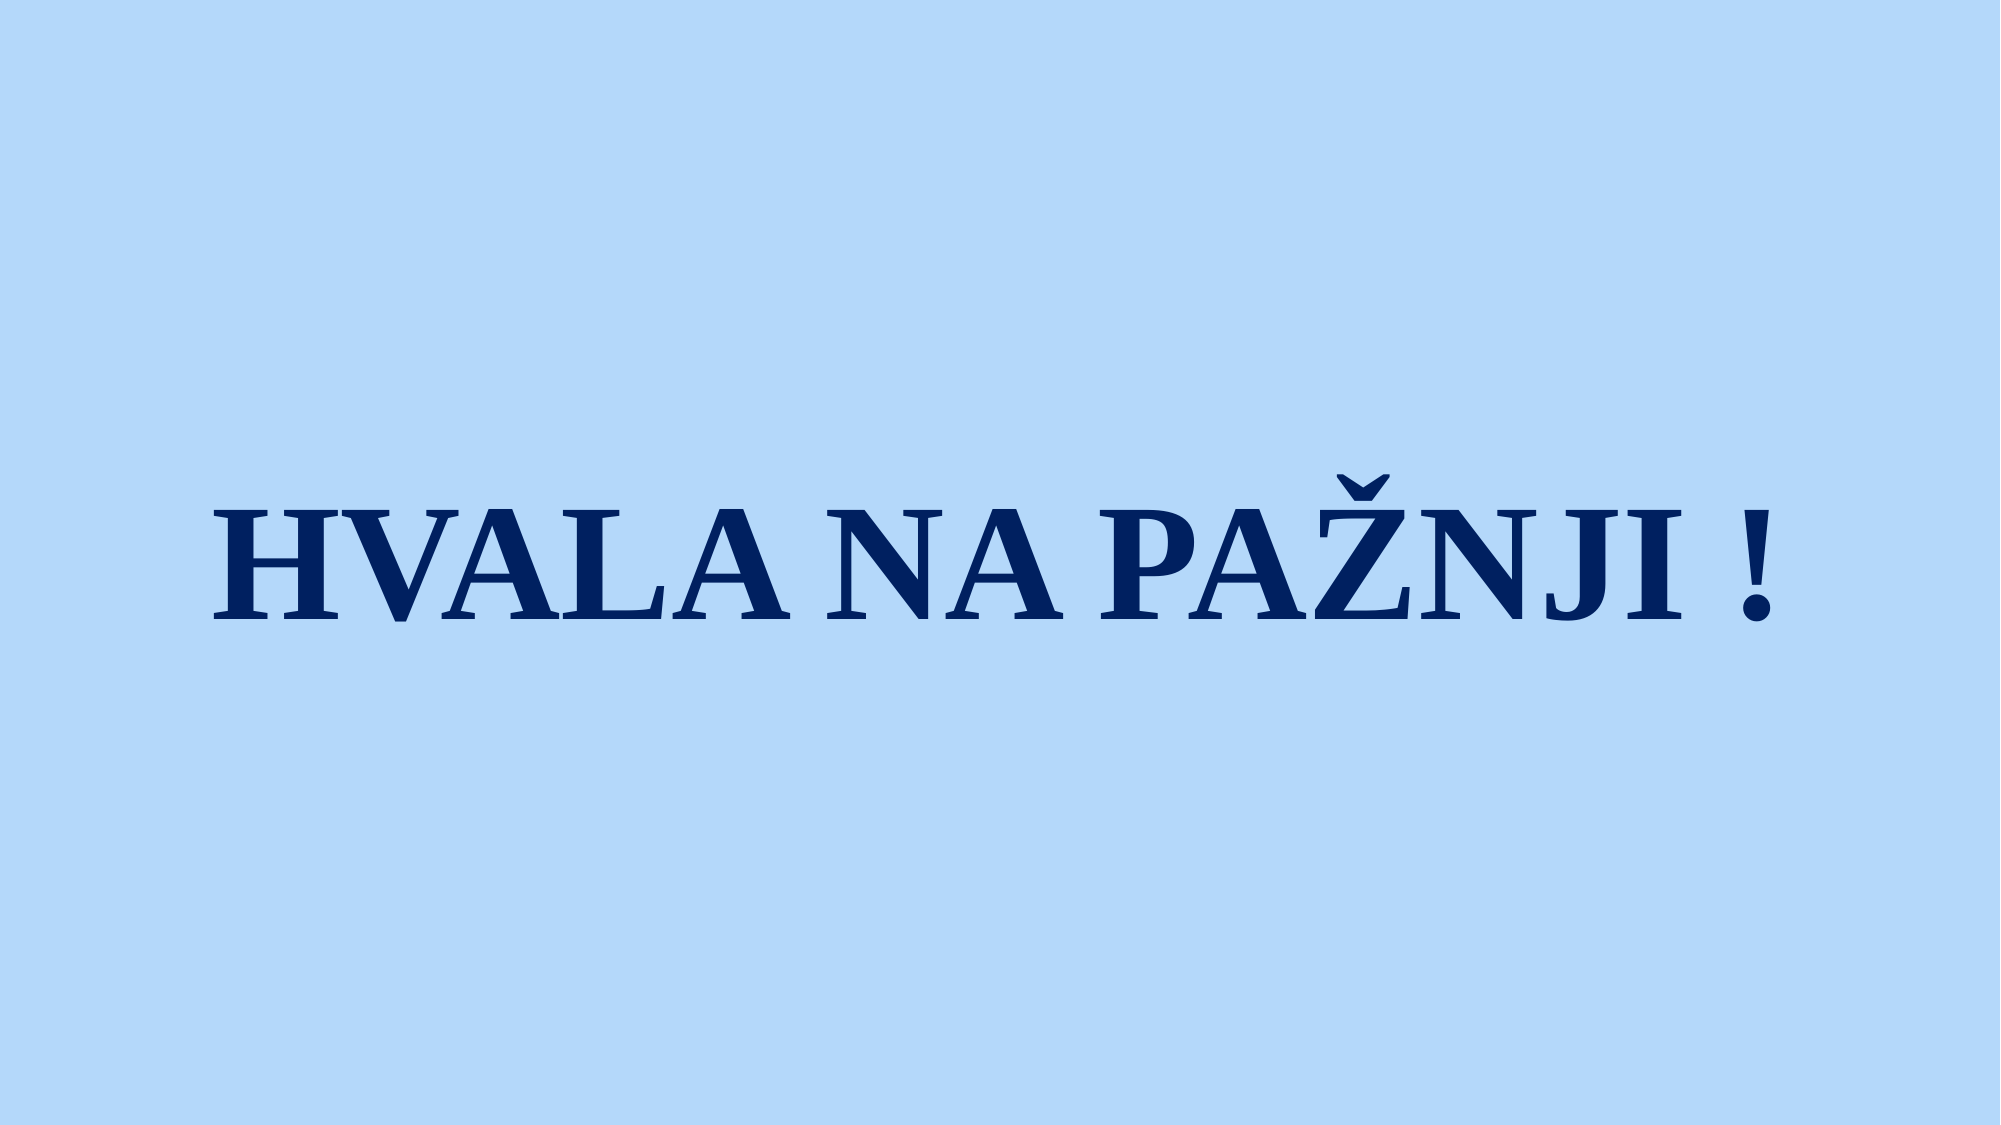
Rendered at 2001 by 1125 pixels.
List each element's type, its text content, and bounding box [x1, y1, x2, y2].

text_box HVALA NA PAŽNJI ! [196, 445, 1976, 661]
